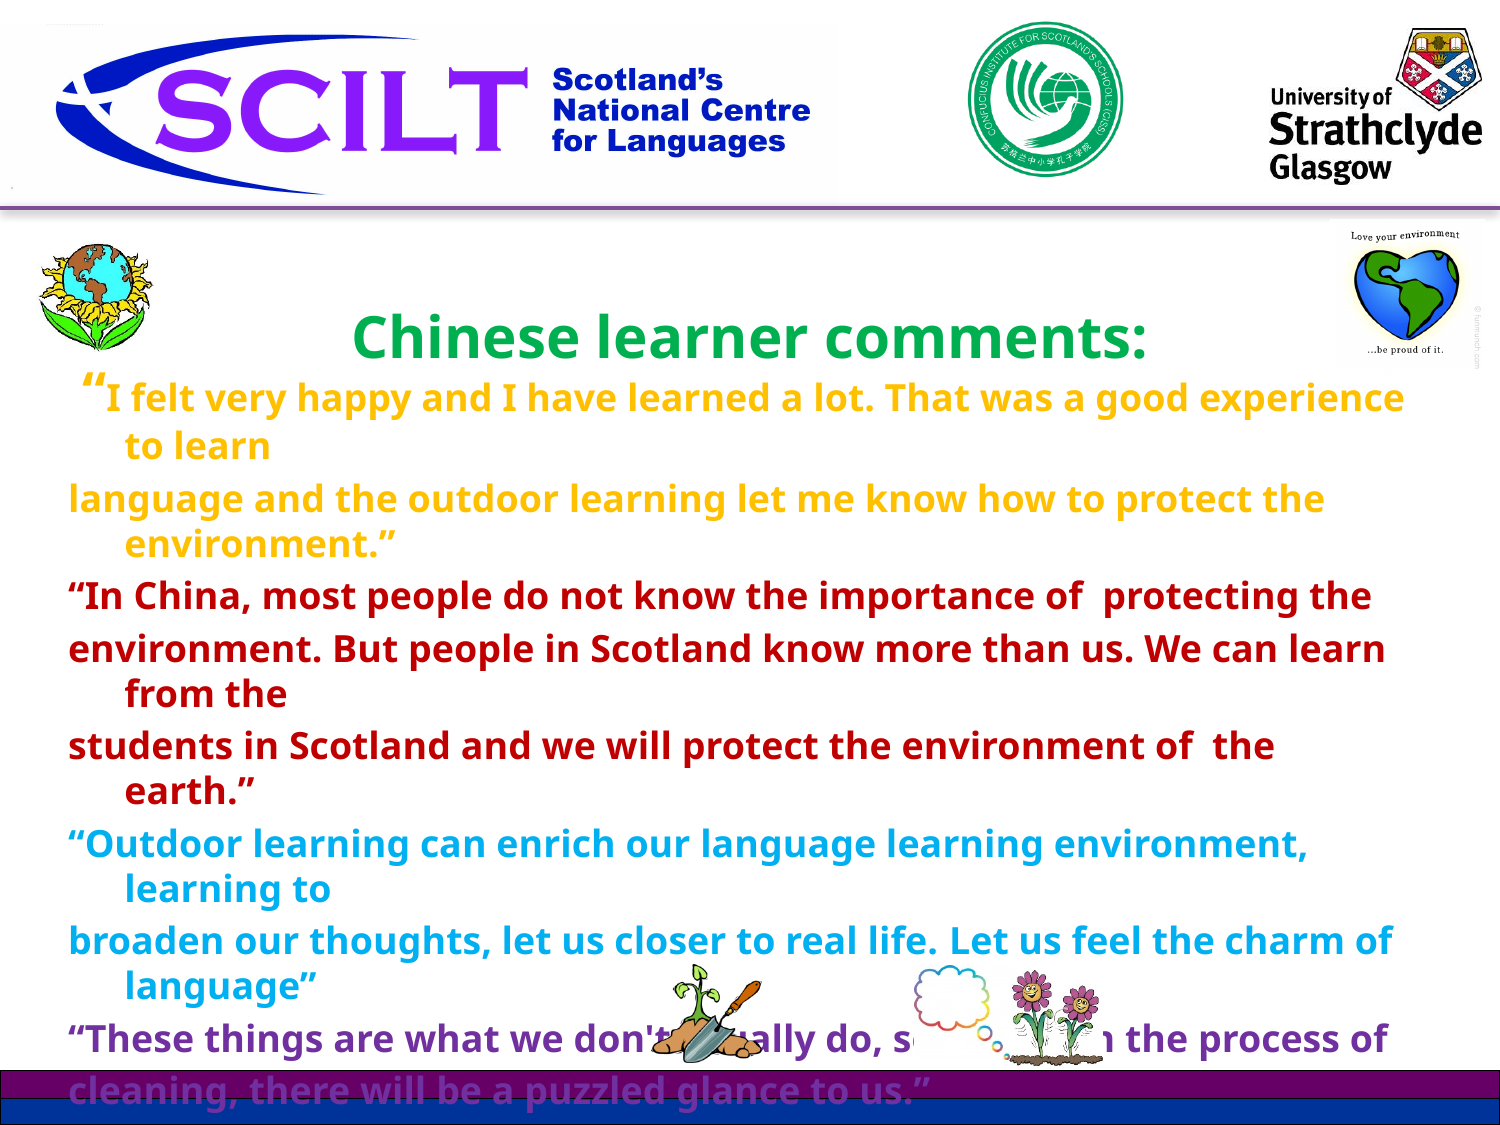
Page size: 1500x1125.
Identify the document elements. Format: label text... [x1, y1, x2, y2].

picture [0, 24, 838, 205]
list “I felt very happy and I have learned a lot. That was a good experience to learn language and the outdoor learning let me know how to protect the environment.” “In China, most people do not know the importance of protecting the environment. But people in Scotland know more than us. We can learn from the students in Scotland and we will protect the environment of the earth.” “Outdoor learning can enrich our language learning environment, learning to broaden our thoughts, let us closer to real life. Let us feel the charm of language” “These things are what we don't usually do, so we are in the process of cleaning, there will be a puzzled glance to us.” “It is a good experience to combine the two together. We learn through outdoor activities and when we are doing our job we have to communicate and that is how language is used and learned.” [53, 349, 1425, 775]
picture [950, 3, 1140, 193]
title Chinese learner comments: [161, 262, 1323, 349]
picture [1269, 28, 1482, 185]
picture [914, 965, 1103, 1066]
picture [651, 963, 763, 1063]
picture [36, 241, 155, 352]
picture [1330, 219, 1485, 374]
